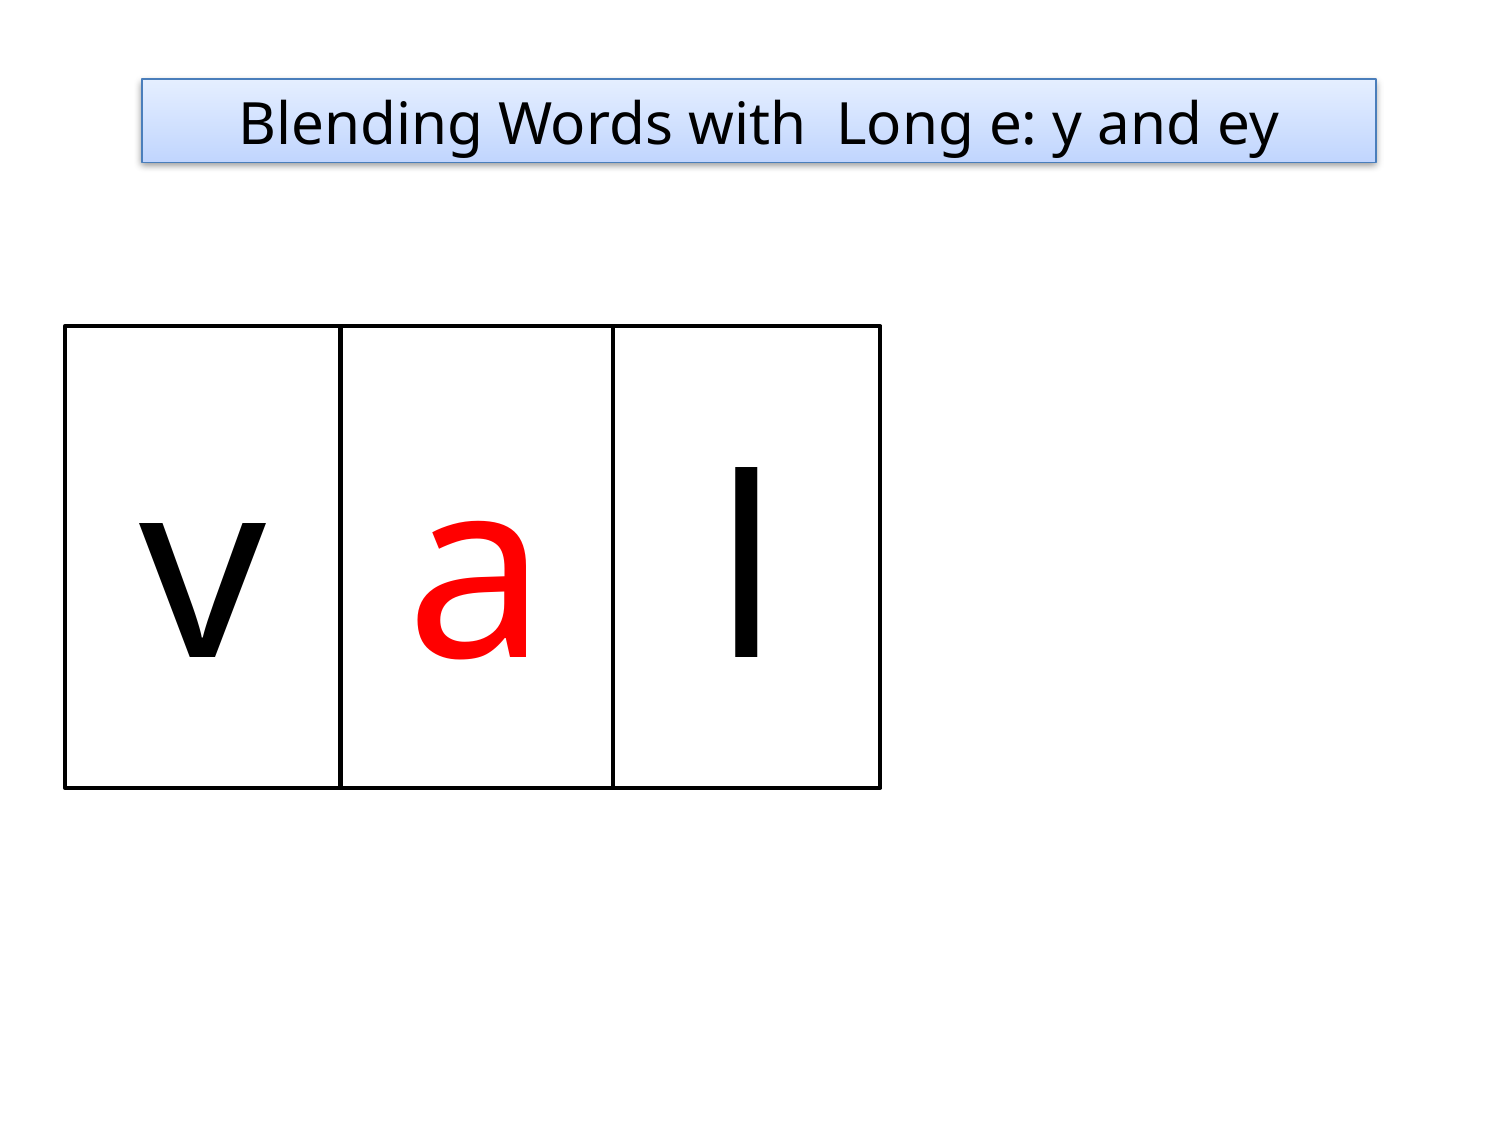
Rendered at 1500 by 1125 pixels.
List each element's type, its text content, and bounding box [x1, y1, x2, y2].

text_box Blending Words with Long e: y and ey [141, 78, 1377, 163]
text_box l [611, 324, 882, 790]
text_box a [339, 324, 611, 790]
text_box v [63, 324, 339, 790]
